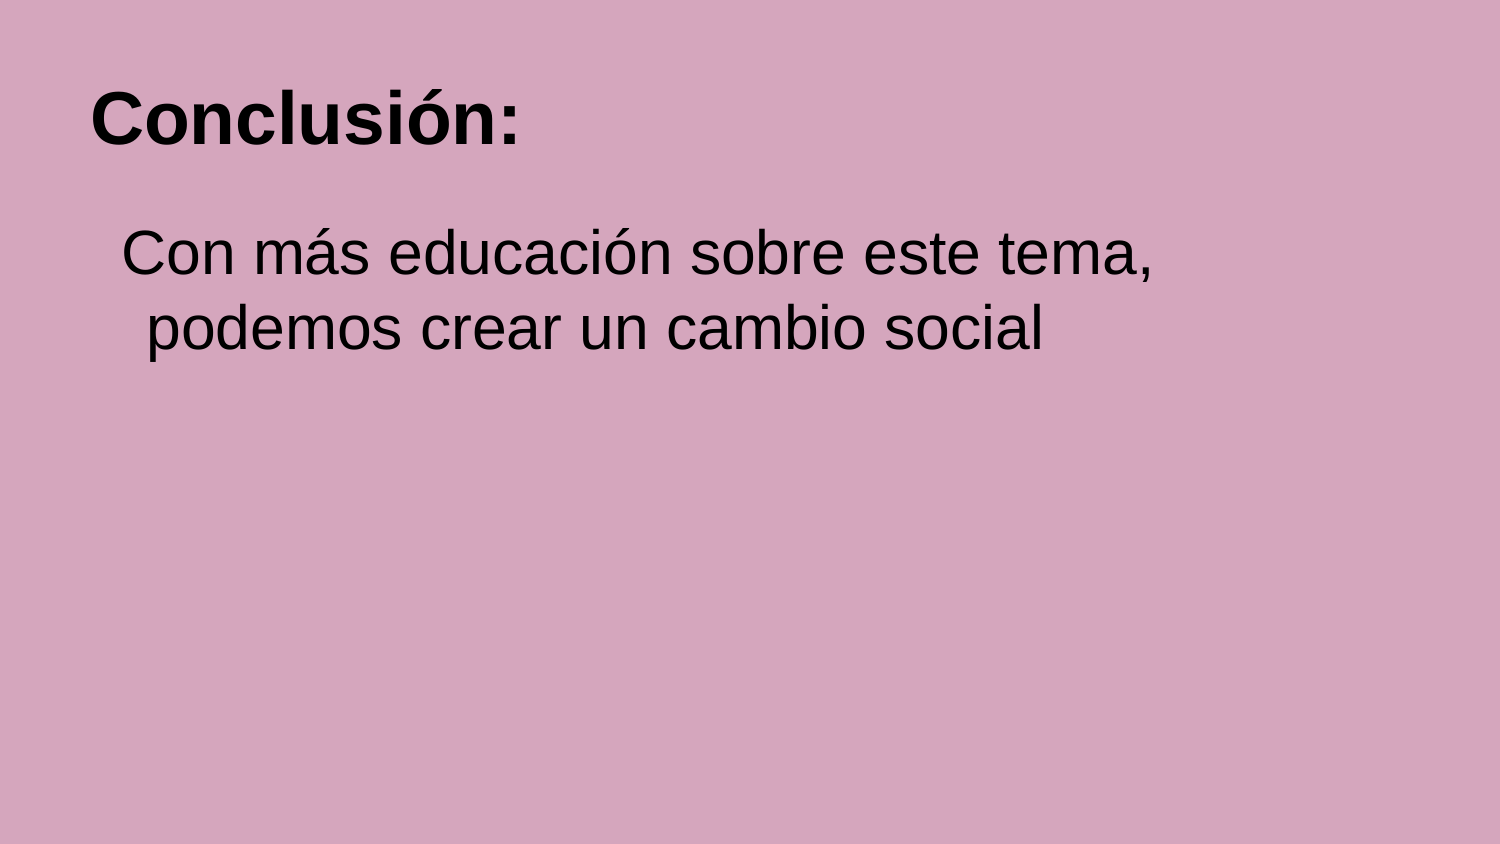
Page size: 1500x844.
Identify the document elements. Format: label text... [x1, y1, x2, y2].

list Con más educación sobre este tema, podemos crear un cambio social [75, 196, 1425, 808]
title Conclusión: [75, 33, 1425, 175]
